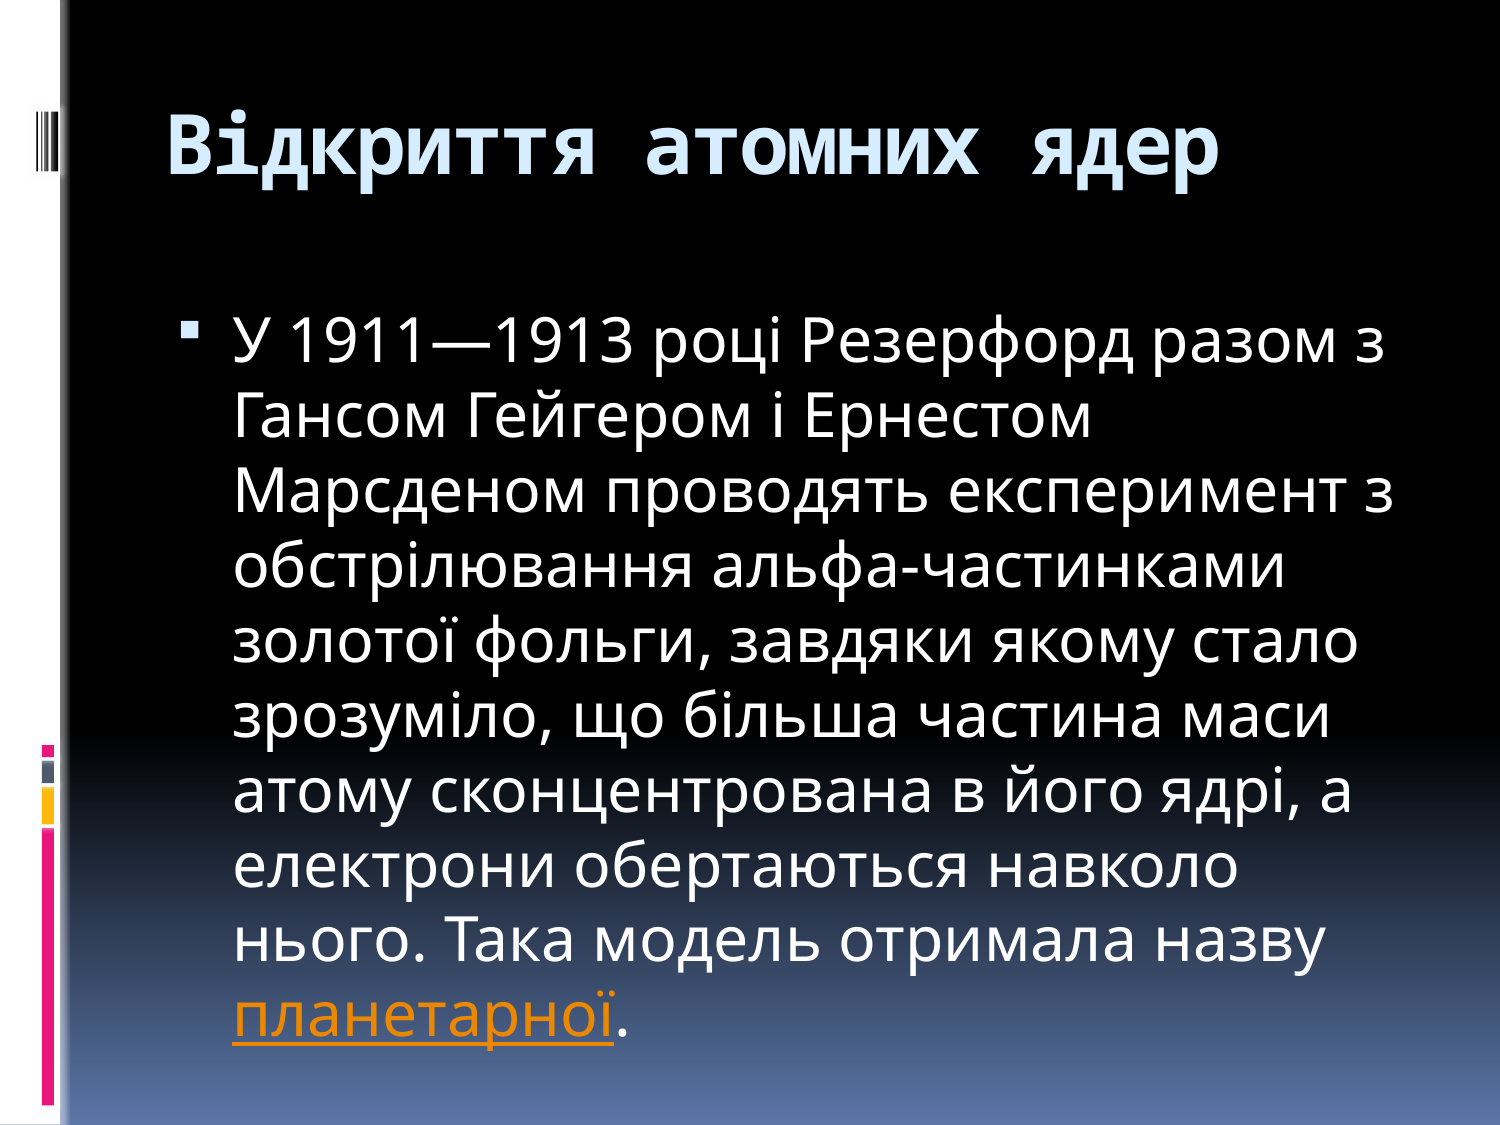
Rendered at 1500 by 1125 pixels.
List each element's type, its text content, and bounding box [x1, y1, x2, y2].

list У 1911—1913 році Резерфорд разом з Гансом Гейгером і Ернестом Марсденом проводять експеримент з обстрілювання альфа-частинками золотої фольги, завдяки якому стало зрозуміло, що більша частина маси атому сконцентрована в його ядрі, а електрони обертаються навколо нього. Така модель отримала назву планетарної. [150, 292, 1425, 1043]
title Відкриття атомних ядер [150, 83, 1425, 234]
